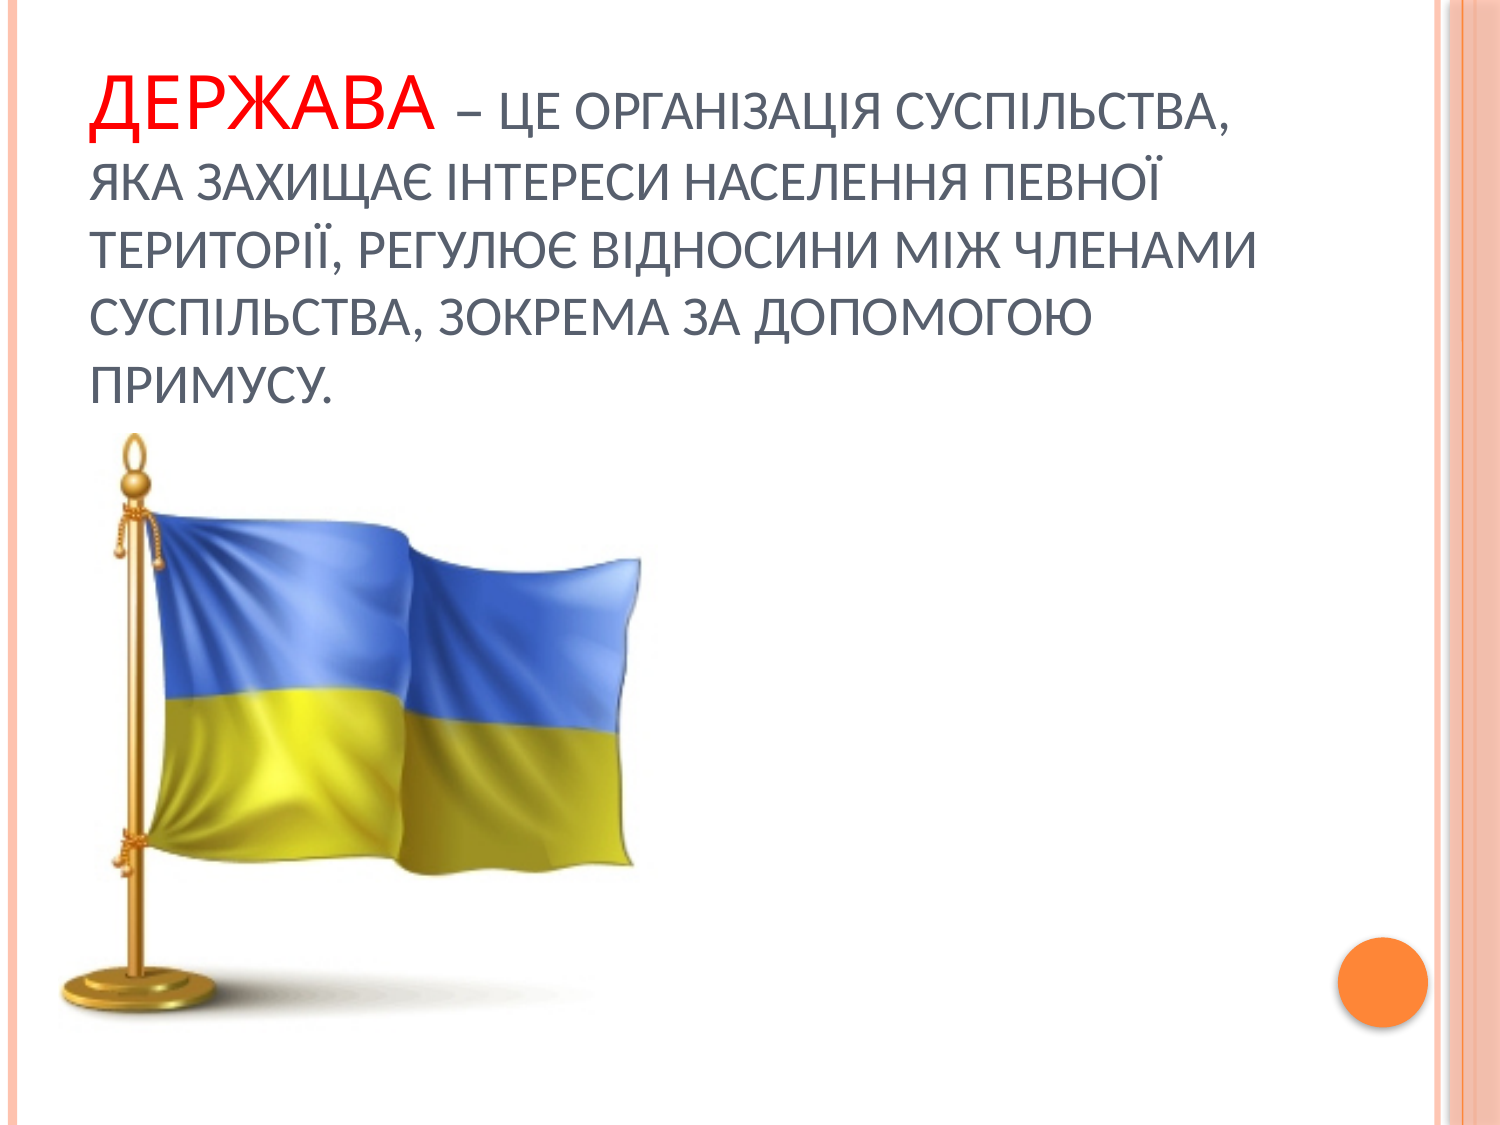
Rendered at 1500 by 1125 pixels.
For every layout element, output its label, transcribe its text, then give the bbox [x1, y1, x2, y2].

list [58, 433, 659, 1034]
title Держава – це організація суспільства, яка захищає інтереси населення певної території, регулює відносини між членами суспільства, зокрема за допомогою примусу. [75, 45, 1300, 422]
